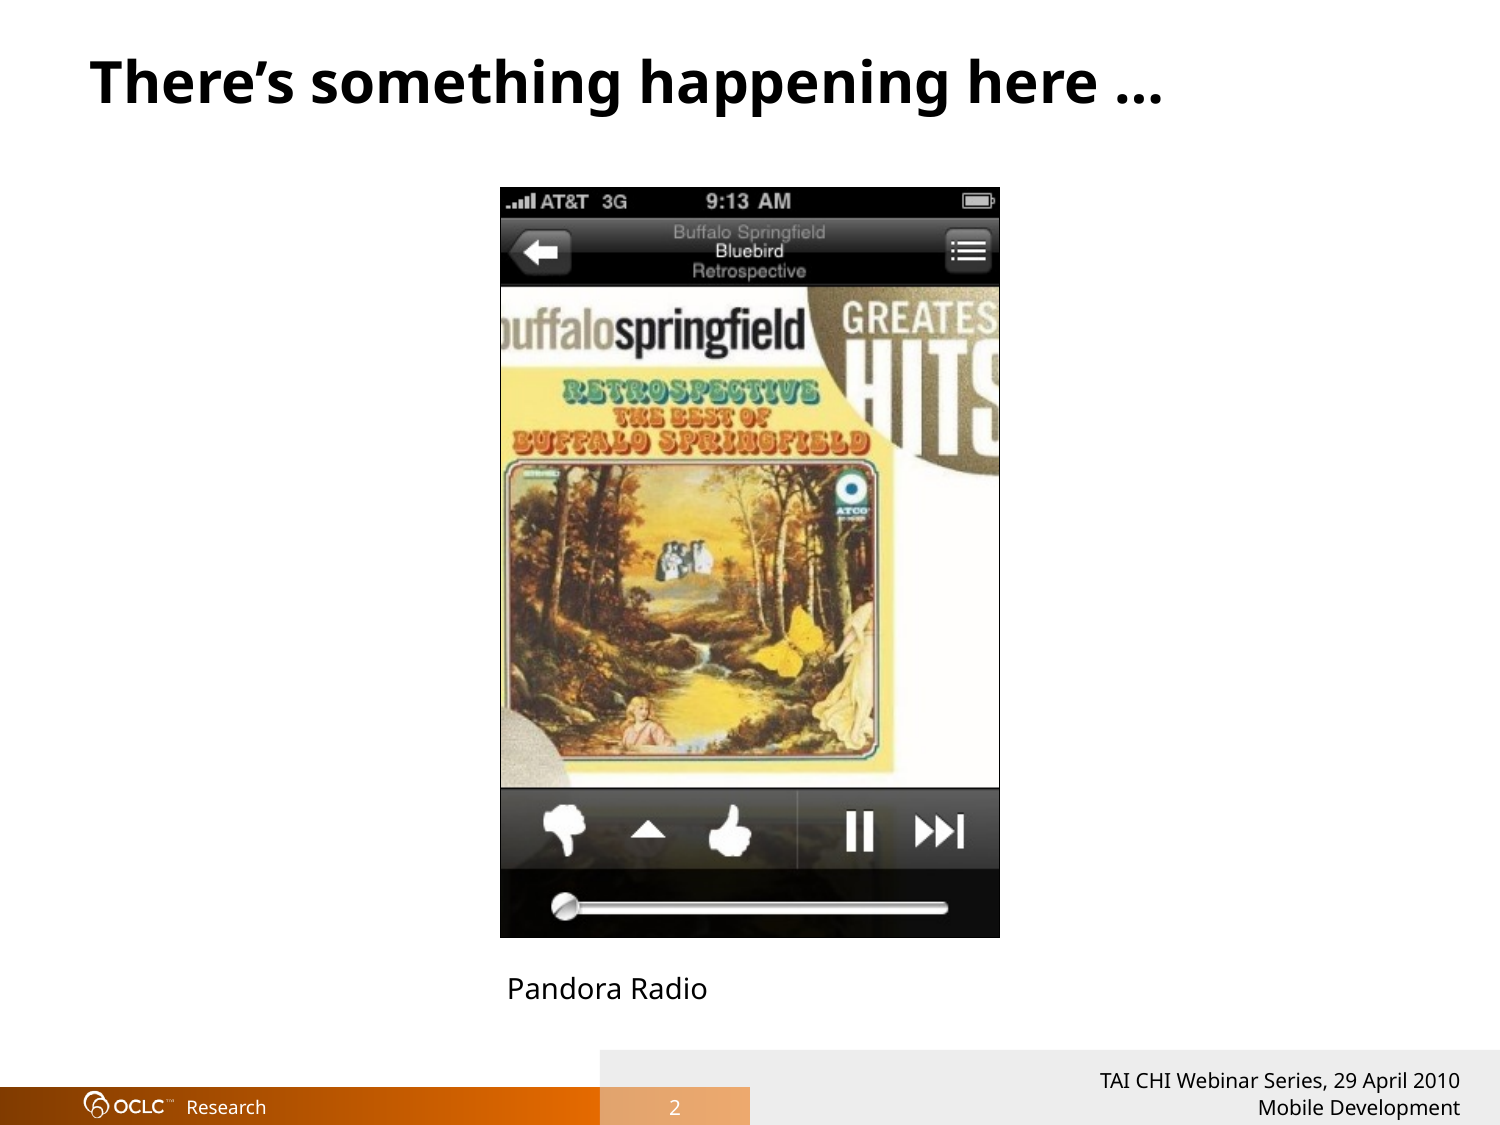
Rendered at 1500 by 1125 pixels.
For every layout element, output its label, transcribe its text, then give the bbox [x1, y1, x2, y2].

picture [72, 1086, 175, 1125]
title There’s something happening here … [74, 37, 1426, 188]
text_box Pandora Radio [492, 962, 724, 1013]
picture [499, 187, 1001, 938]
